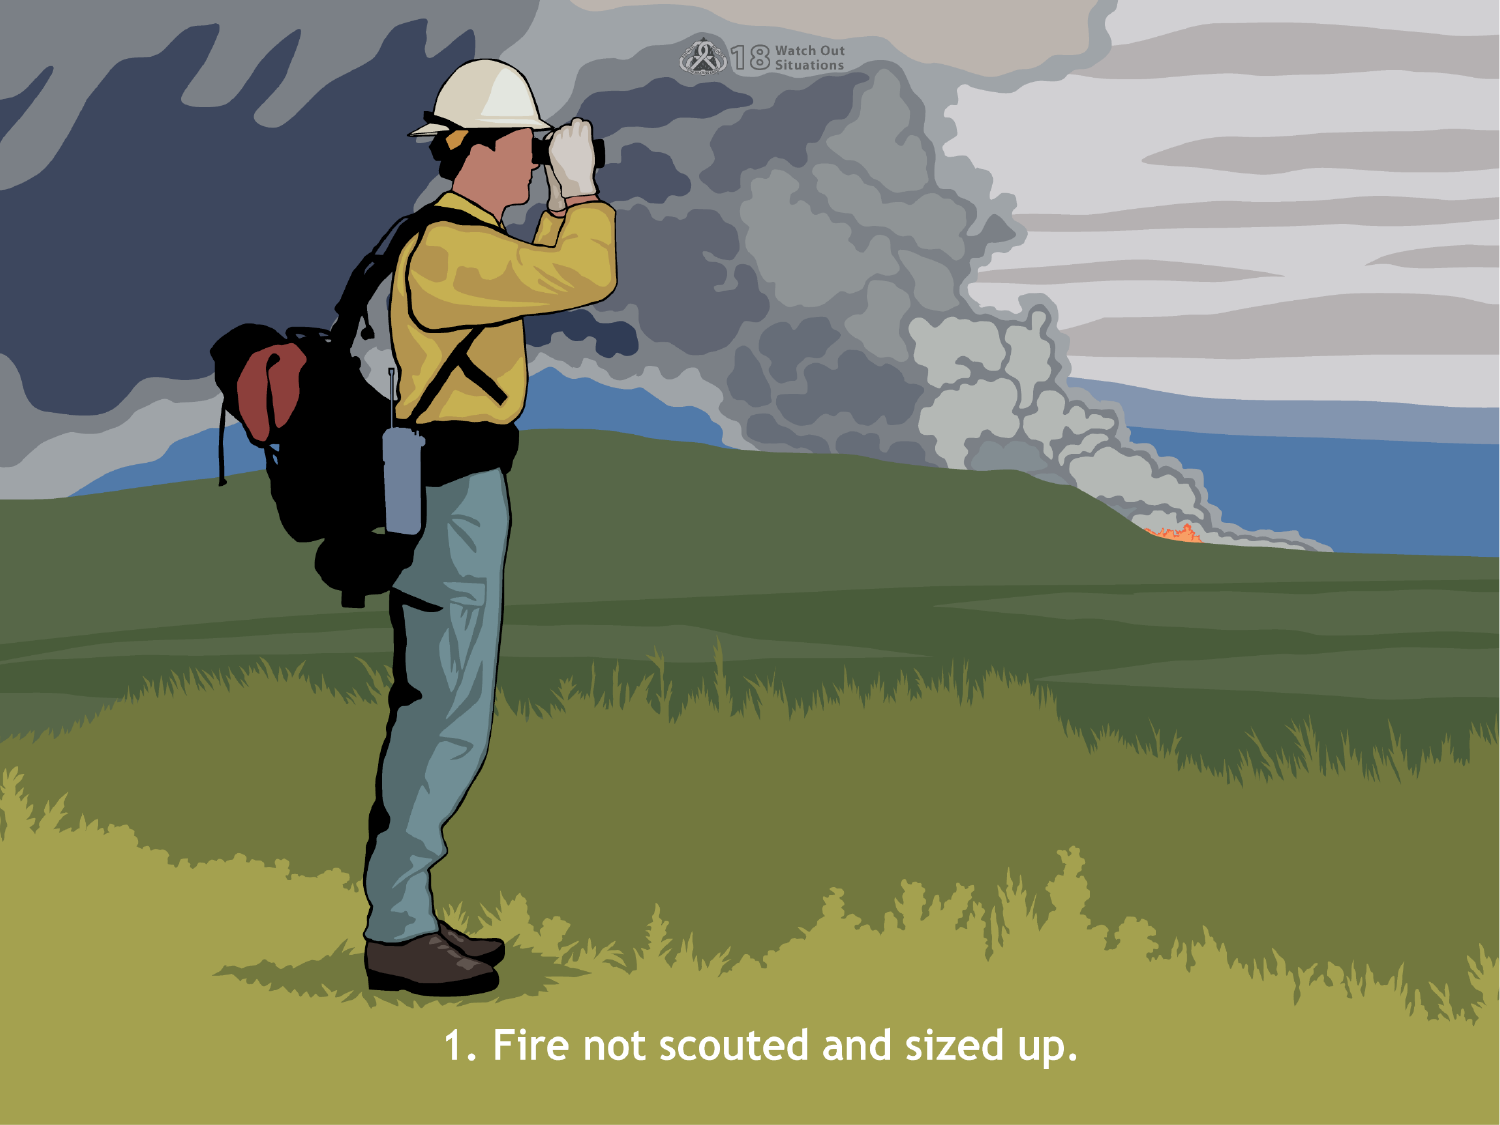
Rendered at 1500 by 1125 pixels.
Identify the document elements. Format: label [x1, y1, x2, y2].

list [0, 0, 1500, 1125]
